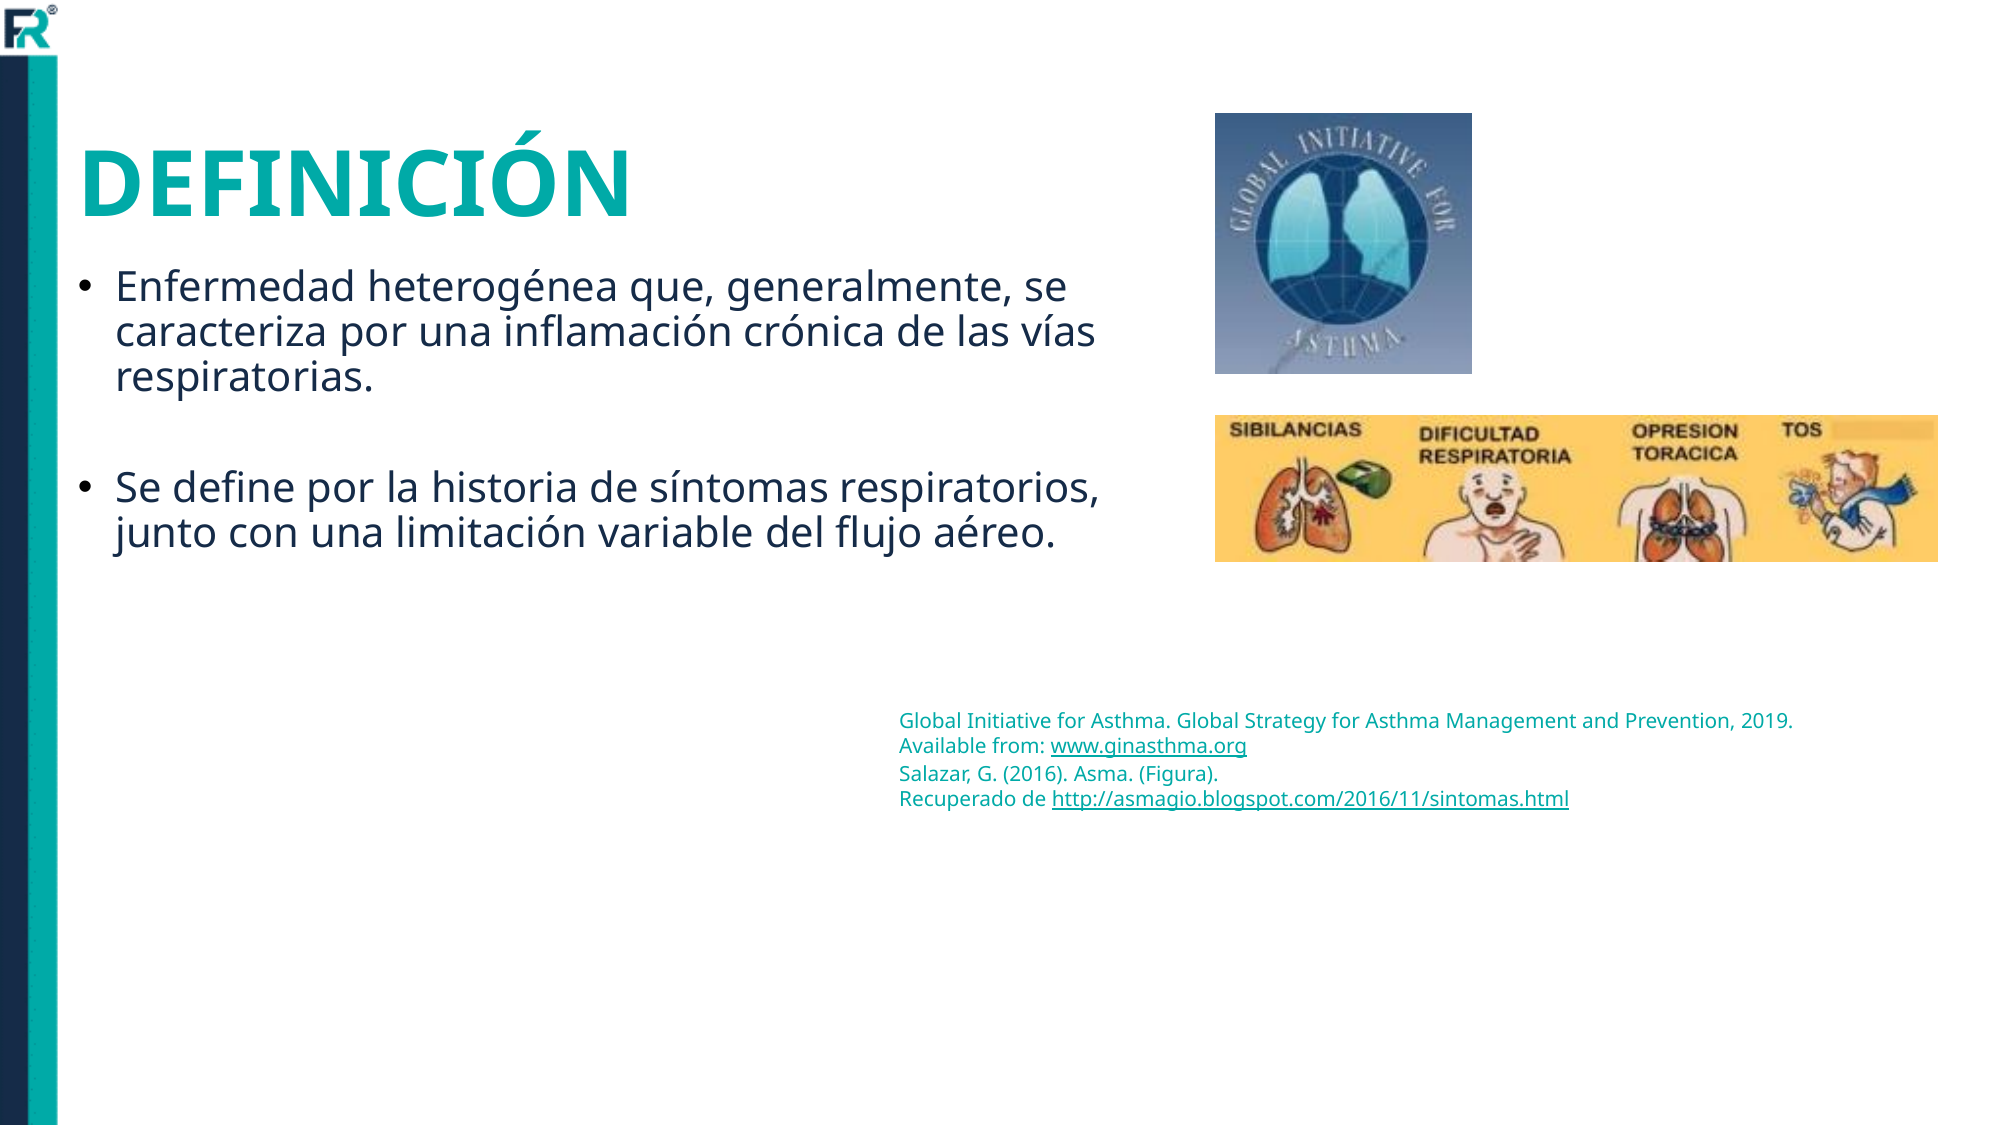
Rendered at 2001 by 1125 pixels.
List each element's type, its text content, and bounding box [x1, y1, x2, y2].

picture [0, 0, 2001, 1125]
list Enfermedad heterogénea que, generalmente, se caracteriza por una inflamación crónica de las vías respiratorias. Se define por la historia de síntomas respiratorios, junto con una limitación variable del flujo aéreo. [62, 257, 1170, 918]
text_box Global Initiative for Asthma. Global Strategy for Asthma Management and Prevention, 2019. Available from: www.ginasthma.org Salazar, G. (2016). Asma. (Figura). Recuperado de http://asmagio.blogspot.com/2016/11/sintomas.html [884, 699, 2000, 822]
title DEFINICIÓN [62, 80, 1476, 293]
